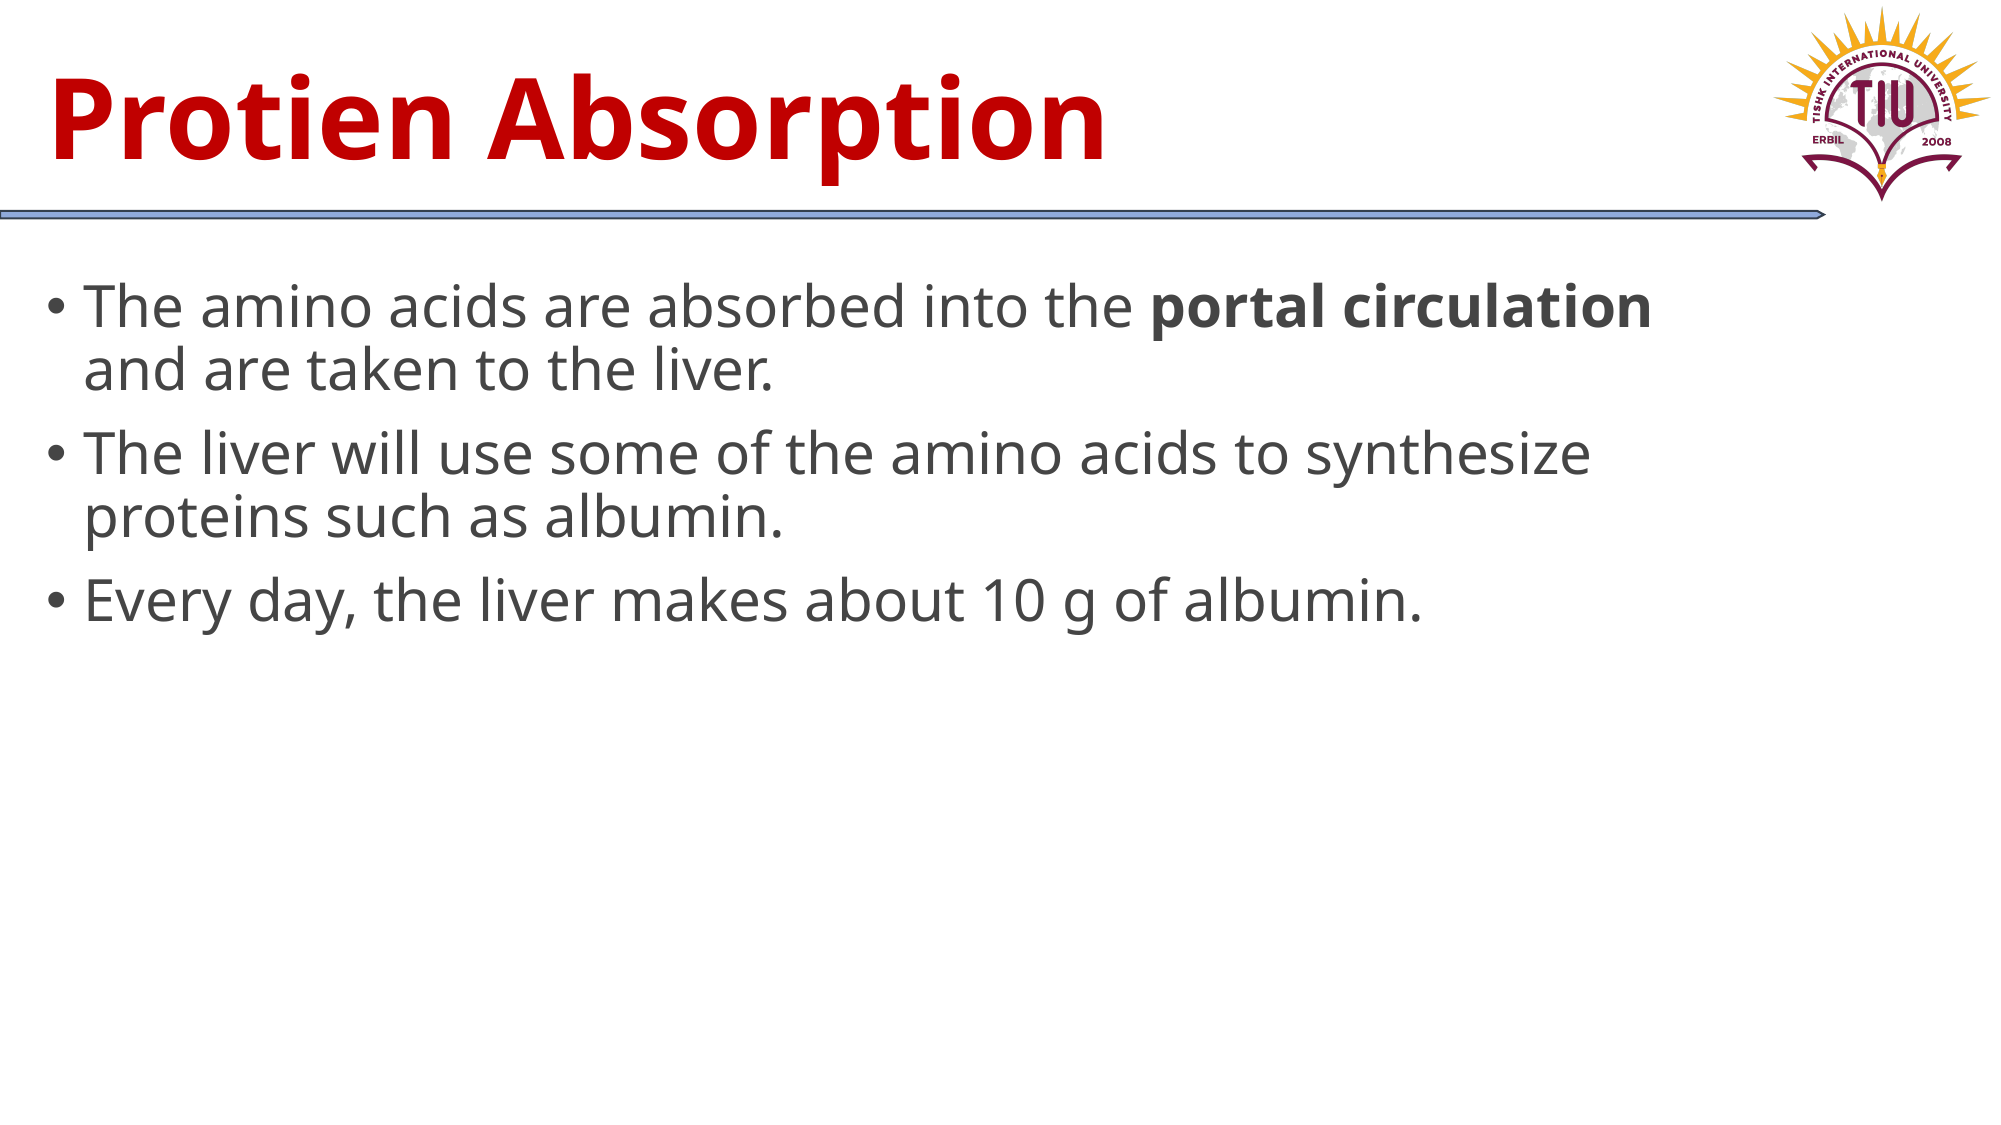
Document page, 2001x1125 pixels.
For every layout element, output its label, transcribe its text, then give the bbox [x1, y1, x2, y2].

title Protien Absorption [31, 36, 1756, 211]
picture [1736, 0, 2001, 246]
list The amino acids are absorbed into the portal circulation and are taken to the liver. The liver will use some of the amino acids to synthesize proteins such as albumin. Every day, the liver makes about 10 g of albumin. [31, 270, 1756, 984]
